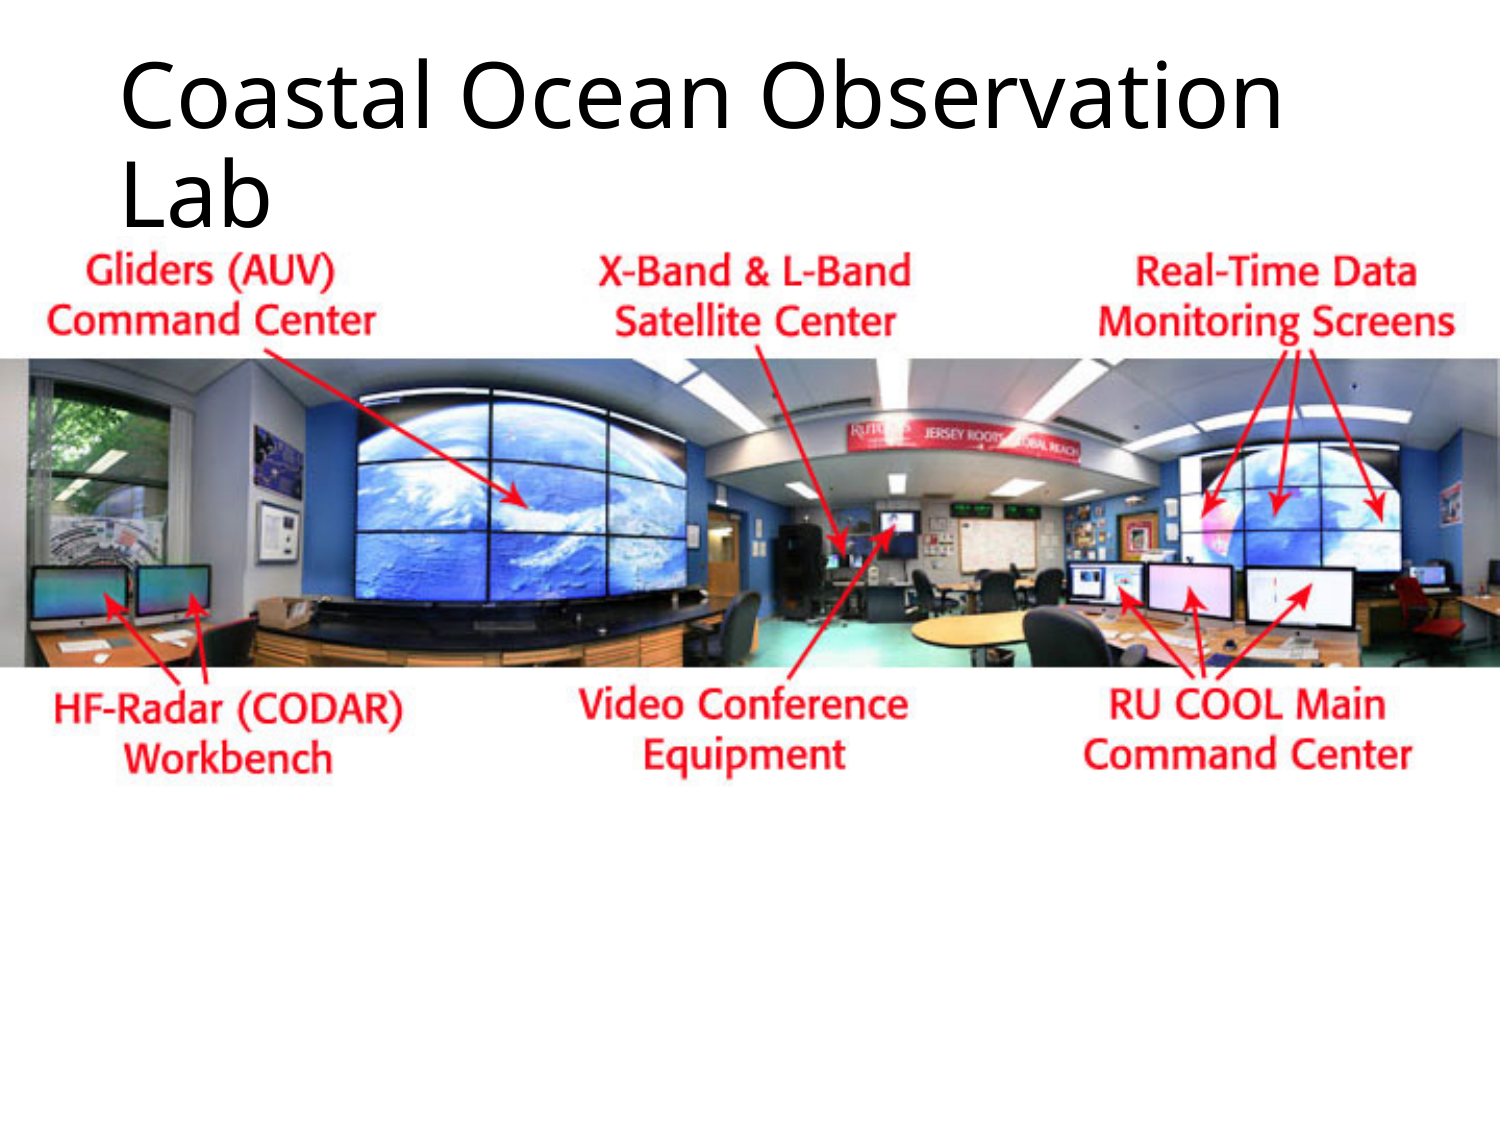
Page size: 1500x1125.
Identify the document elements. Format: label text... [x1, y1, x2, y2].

title Coastal Ocean Observation Lab [103, 59, 1397, 236]
picture [0, 236, 1500, 793]
